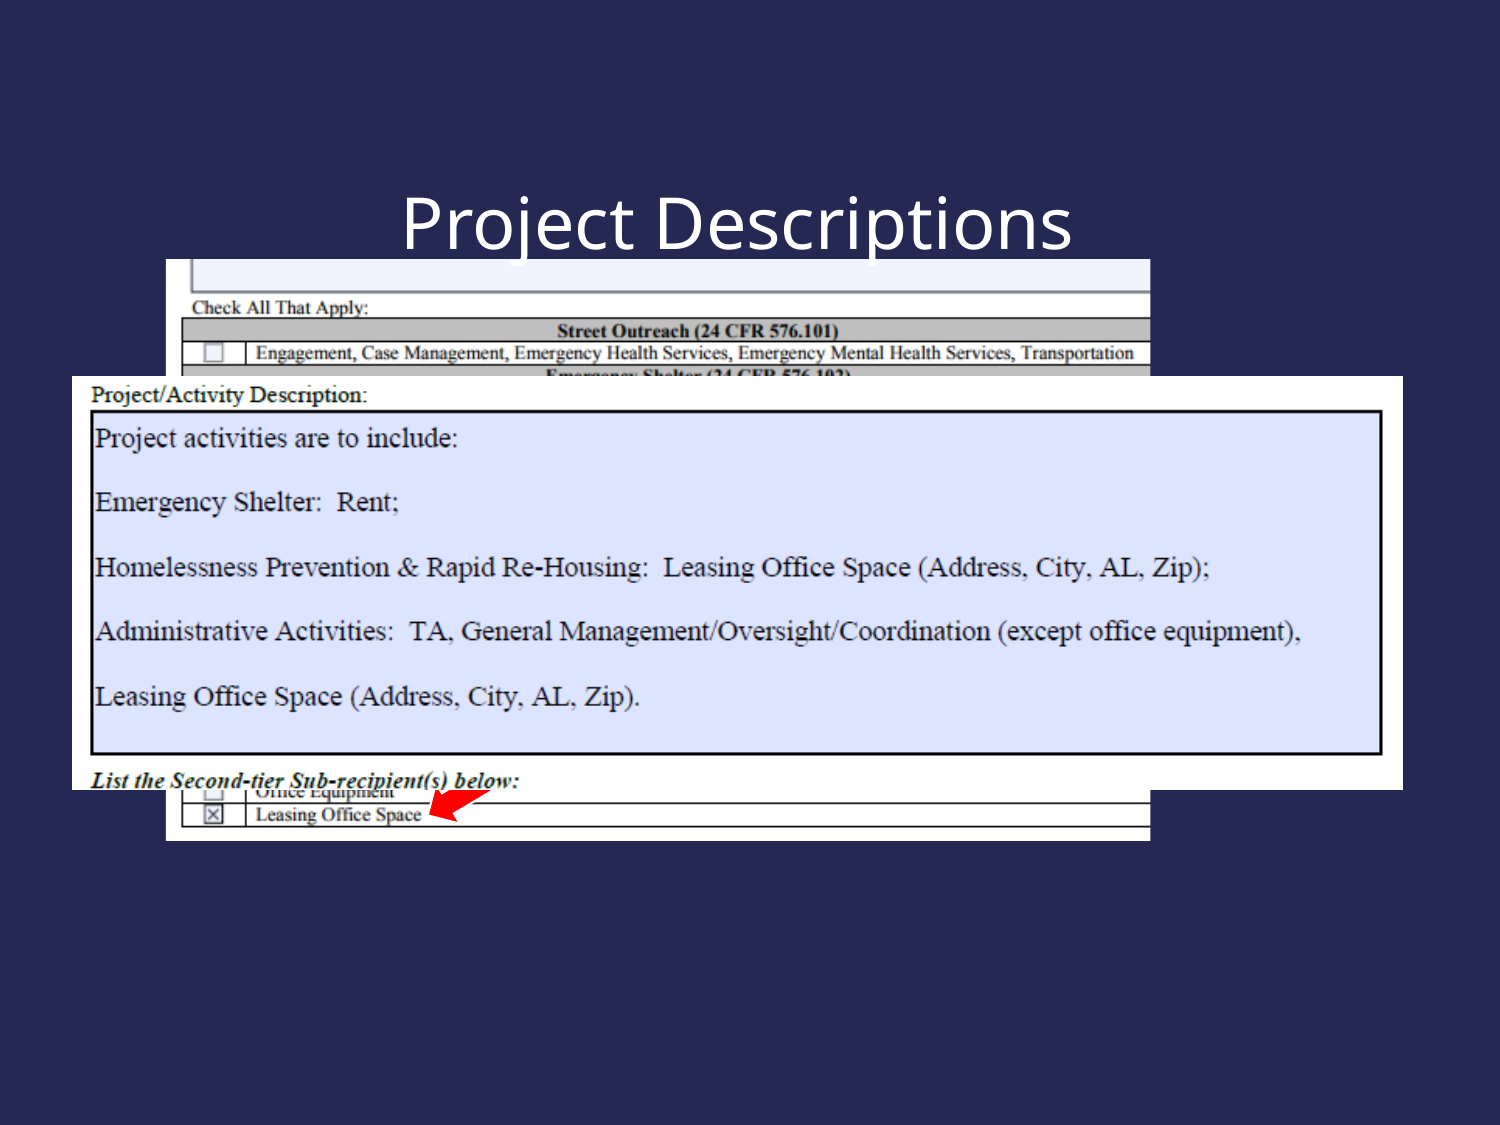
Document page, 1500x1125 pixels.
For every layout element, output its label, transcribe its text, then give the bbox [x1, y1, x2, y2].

picture [72, 259, 1403, 841]
title Project Descriptions [25, 178, 1450, 275]
